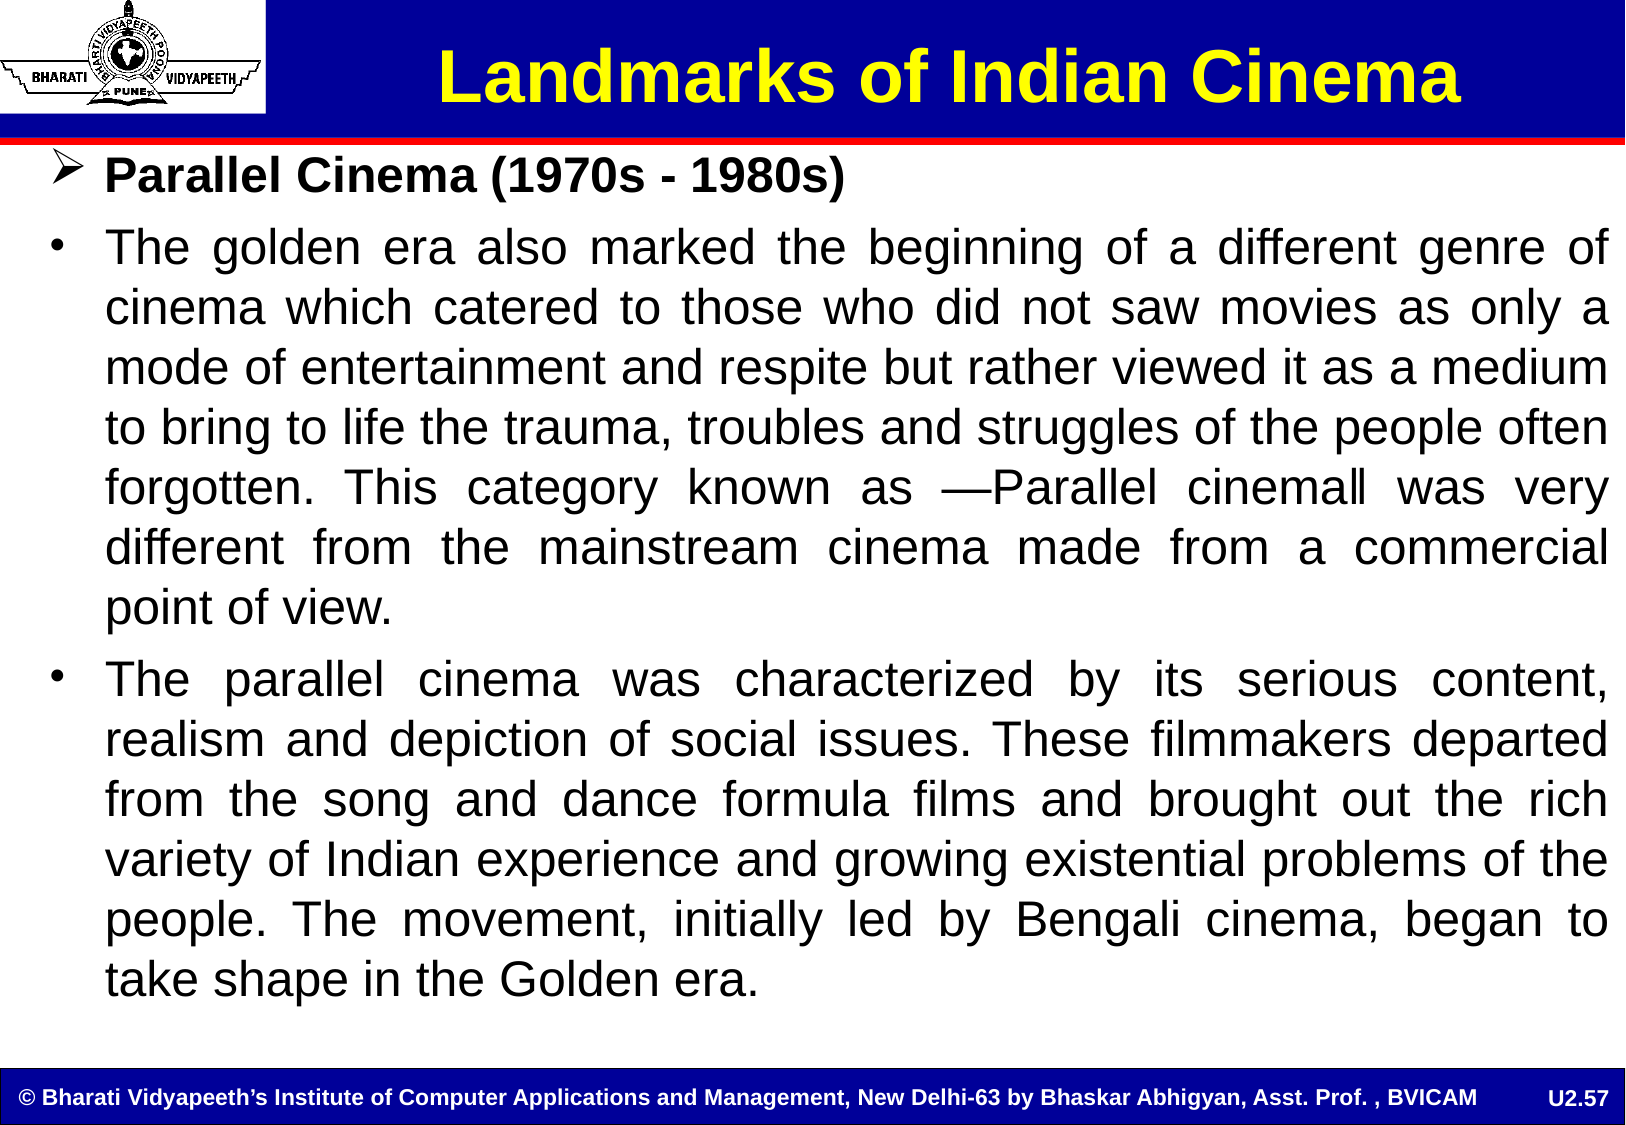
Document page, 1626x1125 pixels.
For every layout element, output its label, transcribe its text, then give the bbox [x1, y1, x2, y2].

text_box Landmarks of Indian Cinema [205, 19, 1625, 120]
list Parallel Cinema (1970s - 1980s) The golden era also marked the beginning of a different genre of cinema which catered to those who did not saw movies as only a mode of entertainment and respite but rather viewed it as a medium to bring to life the trauma, troubles and struggles of the people often forgotten. This category known as ―Parallel cinema‖ was very different from the mainstream cinema made from a commercial point of view. The parallel cinema was characterized by its serious content, realism and depiction of social issues. These filmmakers departed from the song and dance formula films and brought out the rich variety of Indian experience and growing existential problems of the people. The movement, initially led by Bengali cinema, began to take shape in the Golden era. [4, 135, 1625, 1067]
picture [0, 0, 261, 106]
